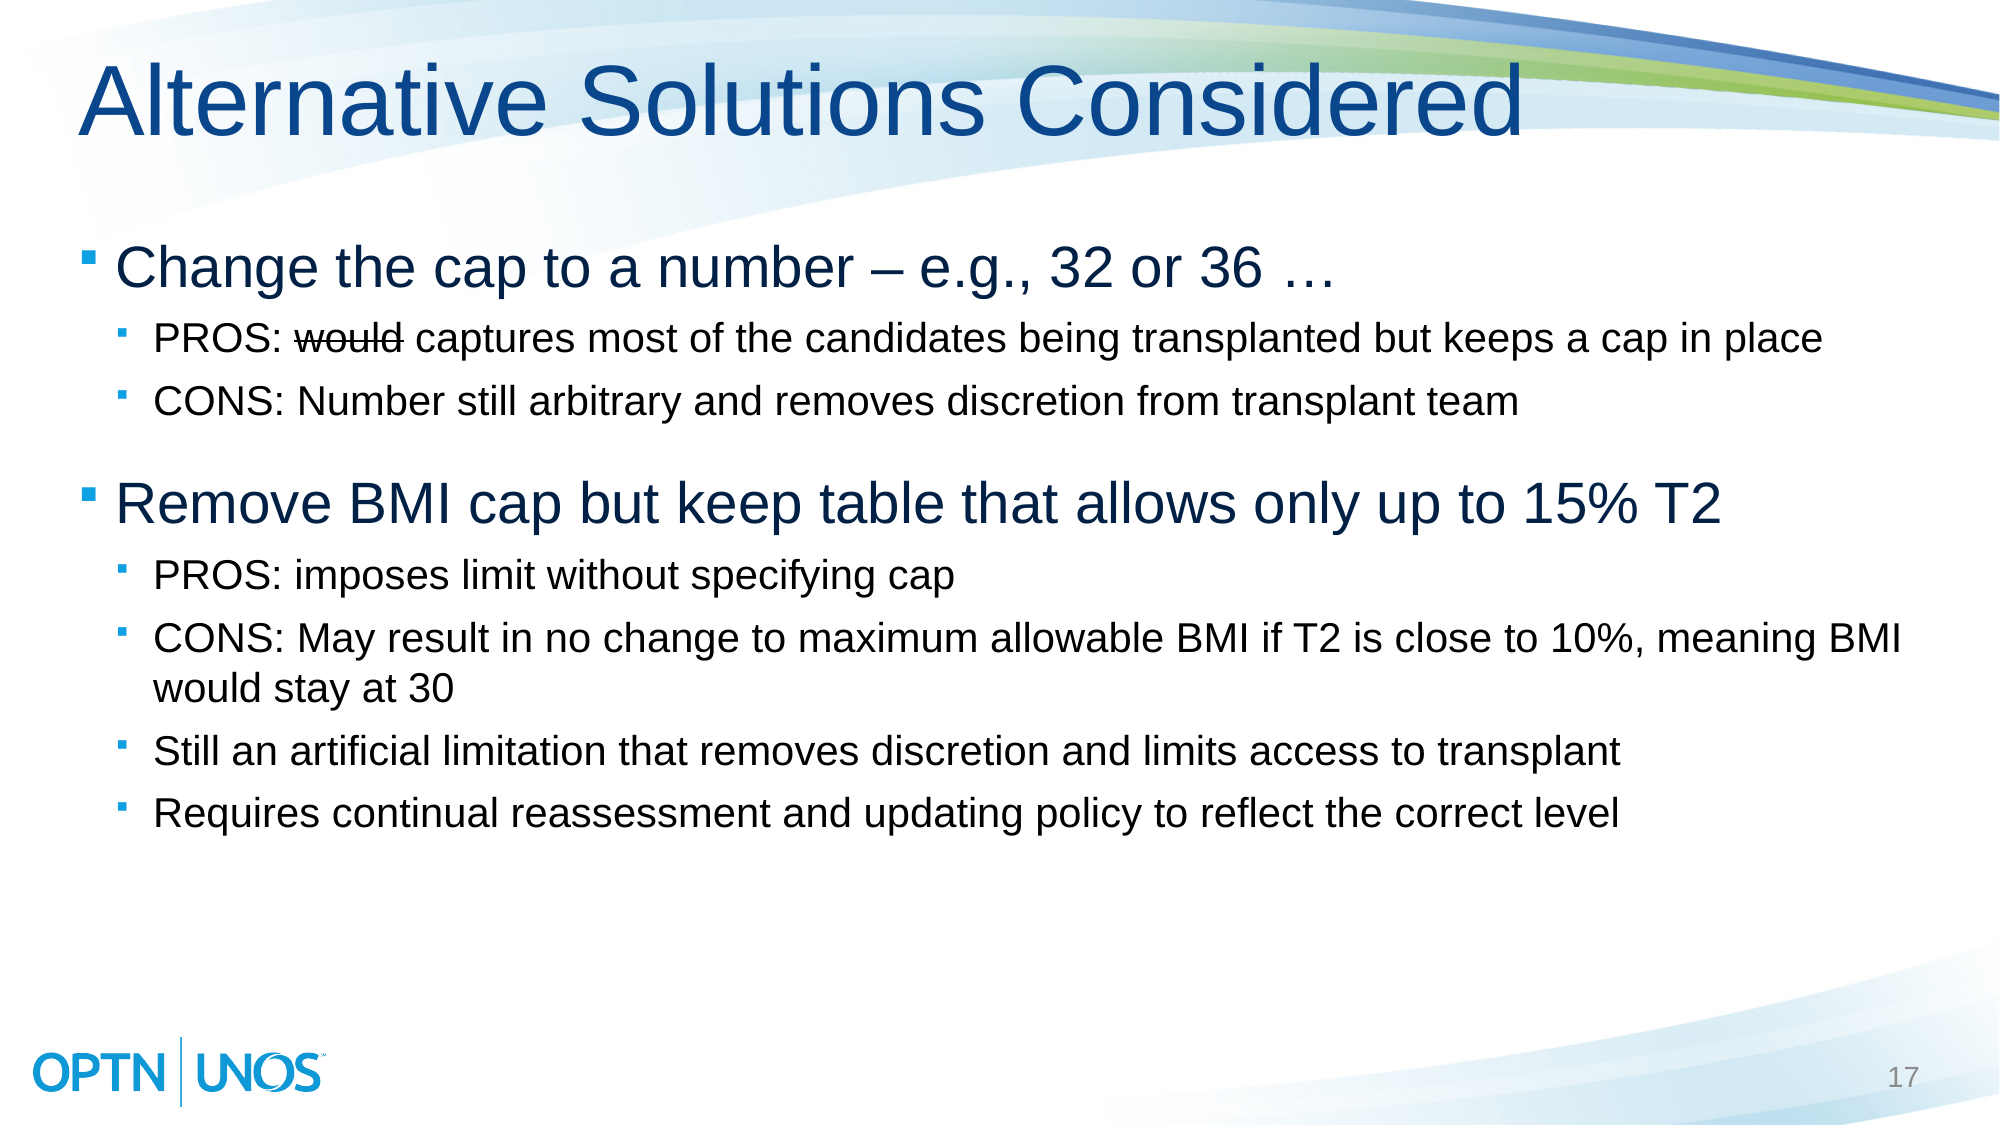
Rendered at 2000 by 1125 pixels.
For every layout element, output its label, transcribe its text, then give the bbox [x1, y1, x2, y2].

picture [0, 0, 2000, 1125]
list Change the cap to a number – e.g., 32 or 36 … PROS: would captures most of the candidates being transplanted but keeps a cap in place CONS: Number still arbitrary and removes discretion from transplant team Remove BMI cap but keep table that allows only up to 15% T2 PROS: imposes limit without specifying cap CONS: May result in no change to maximum allowable BMI if T2 is close to 10%, meaning BMI would stay at 30 Still an artificial limitation that removes discretion and limits access to transplant Requires continual reassessment and updating policy to reflect the correct level [63, 221, 1933, 944]
slide_number 17 [1595, 1046, 1935, 1106]
title Alternative Solutions Considered [63, 25, 1975, 166]
